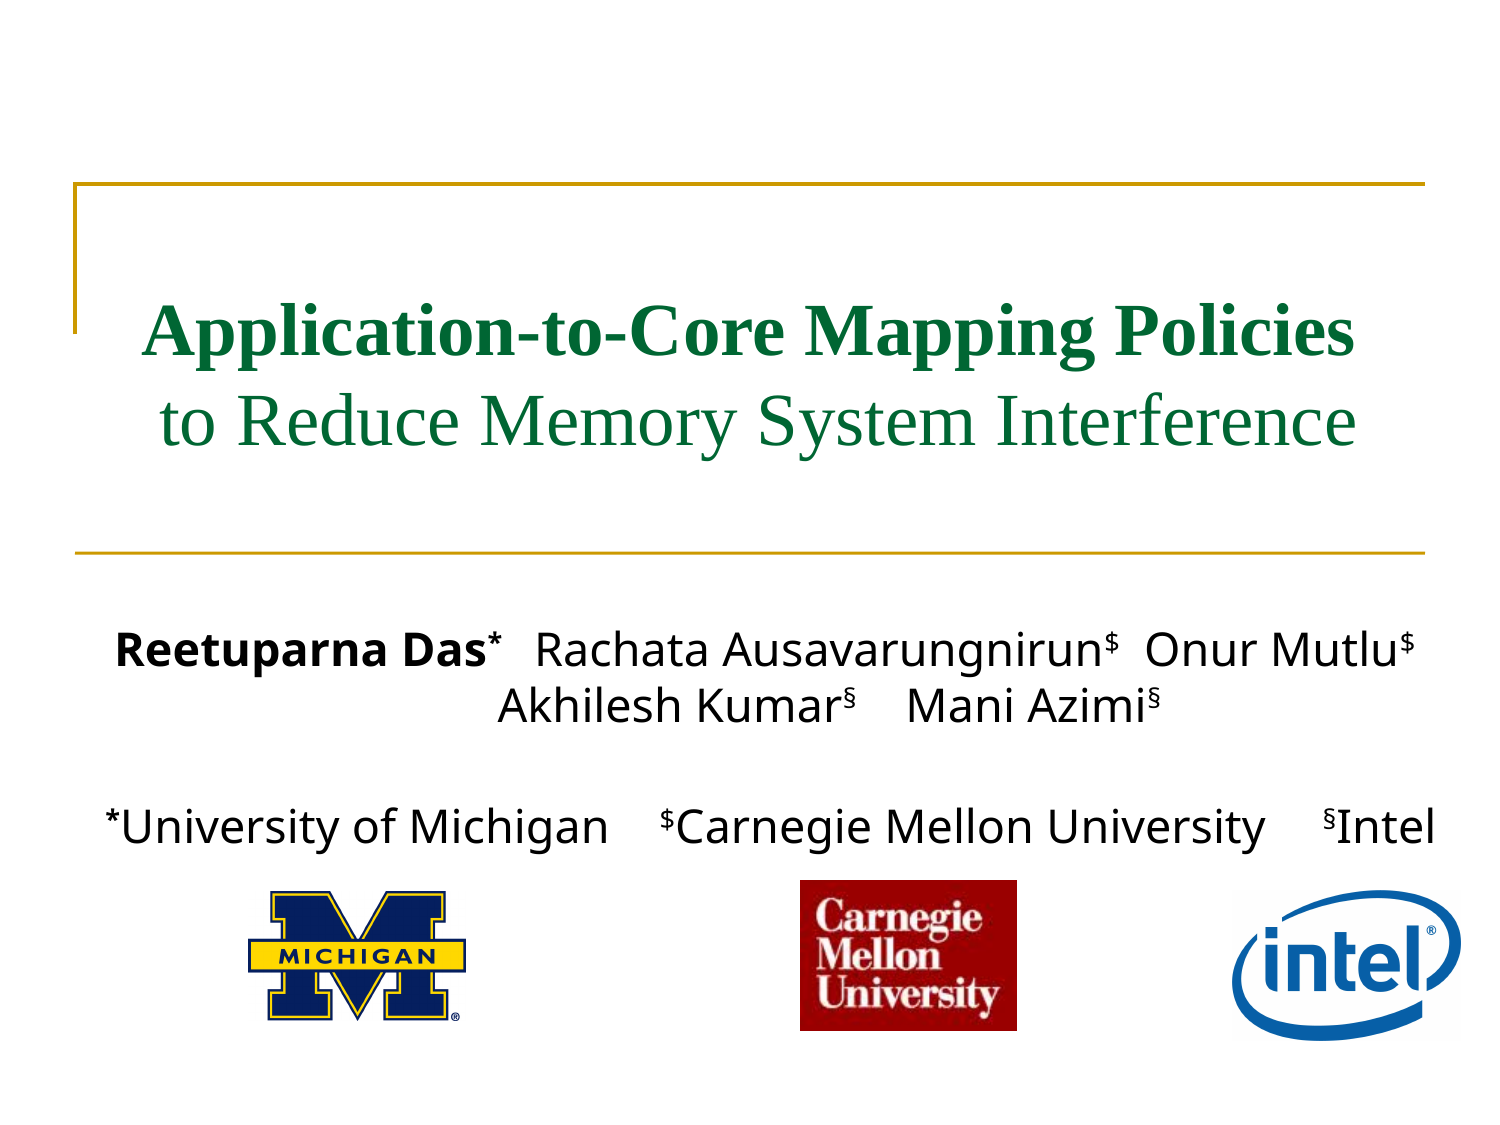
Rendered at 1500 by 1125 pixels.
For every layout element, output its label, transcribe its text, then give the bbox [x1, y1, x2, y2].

picture [1232, 890, 1461, 1042]
picture [248, 891, 466, 1021]
subtitle Reetuparna Das* Rachata Ausavarungnirun$ Onur Mutlu$ Akhilesh Kumar§ Mani Azimi§ *University of Michigan $Carnegie Mellon University §Intel [81, 612, 1461, 900]
picture [800, 879, 1018, 1031]
title Application-to-Core Mapping Policies to Reduce Memory System Interference [112, 249, 1405, 492]
